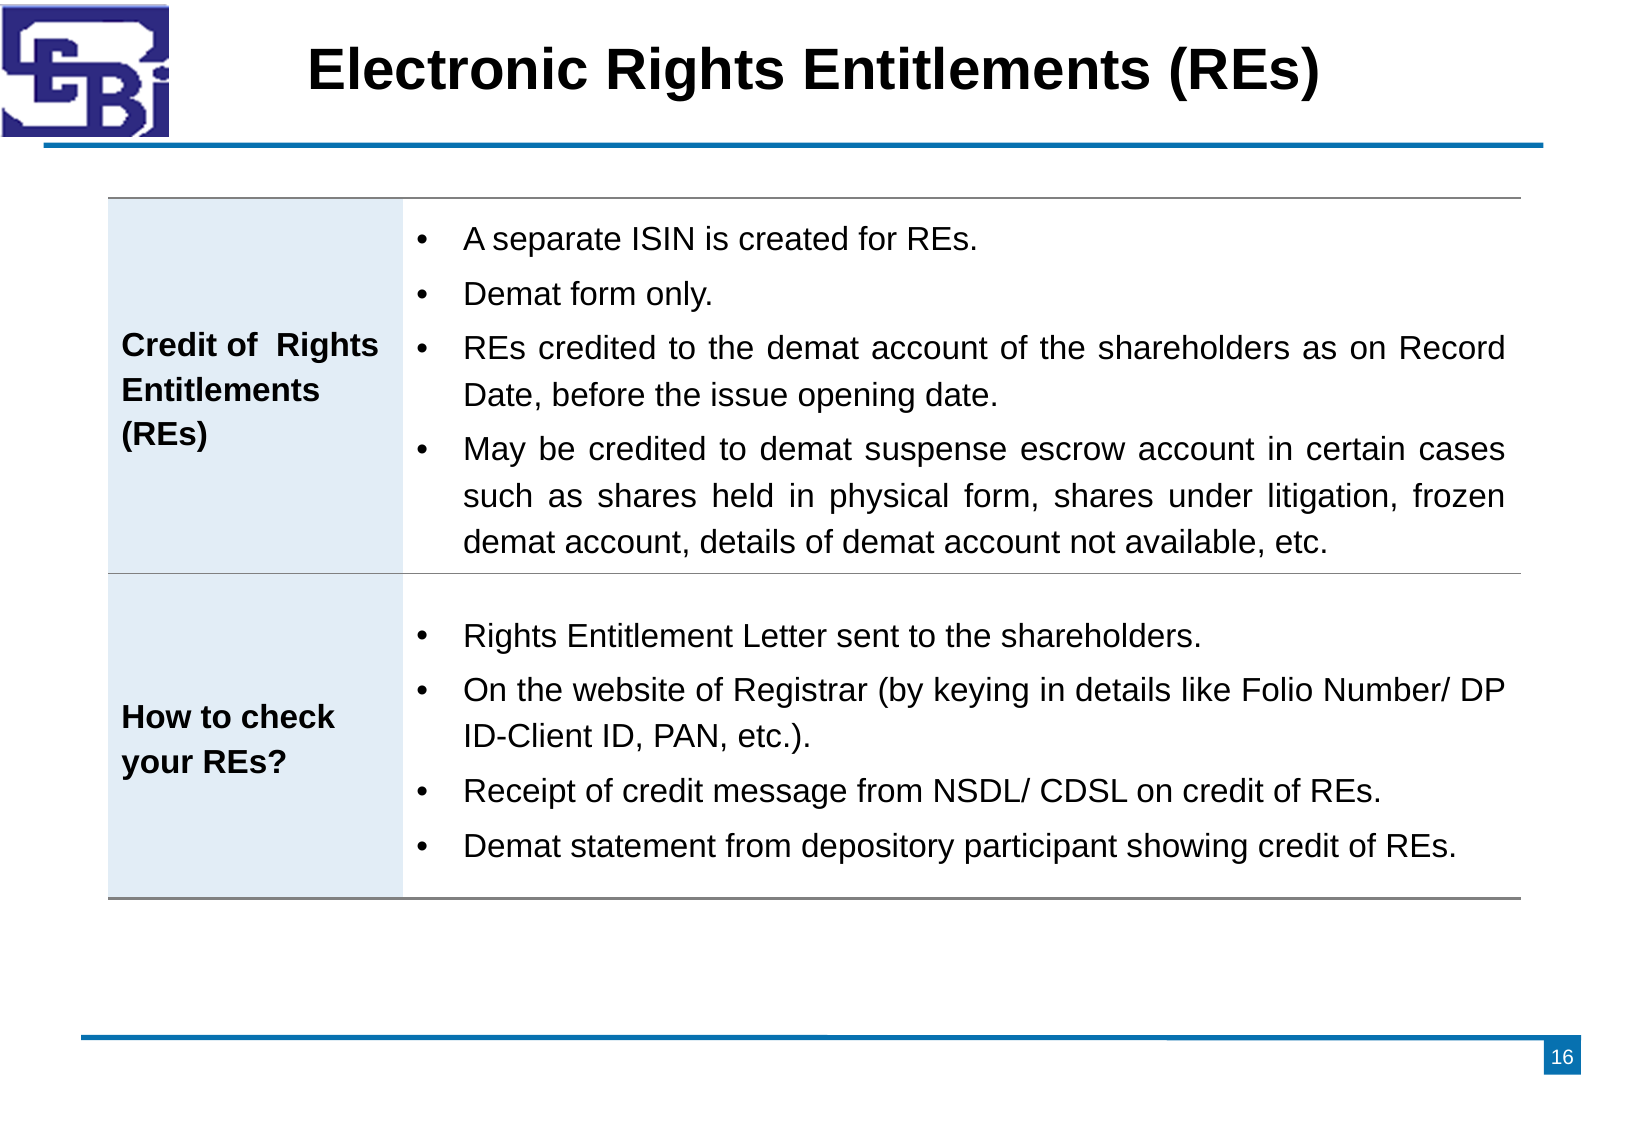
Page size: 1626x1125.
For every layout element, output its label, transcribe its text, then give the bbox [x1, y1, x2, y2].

table_cell How to check your REs? [108, 574, 403, 897]
picture [0, 4, 170, 137]
table_header A separate ISIN is created for REs. Demat form only. REs credited to the demat account of the shareholders as on Record Date, before the issue opening date. May be credited to demat suspense escrow account in certain cases such as shares held in physical form, shares under litigation, frozen demat account, details of demat account not available, etc. [403, 199, 1521, 573]
table_header Credit of Rights Entitlements (REs) [108, 199, 403, 573]
table_cell Rights Entitlement Letter sent to the shareholders. On the website of Registrar (by keying in details like Folio Number/ DP ID-Client ID, PAN, etc.). Receipt of credit message from NSDL/ CDSL on credit of REs. Demat statement from depository participant showing credit of REs. [403, 574, 1521, 897]
title Electronic Rights Entitlements (REs) [173, 35, 1500, 106]
text_box 16 [1543, 1037, 1581, 1075]
